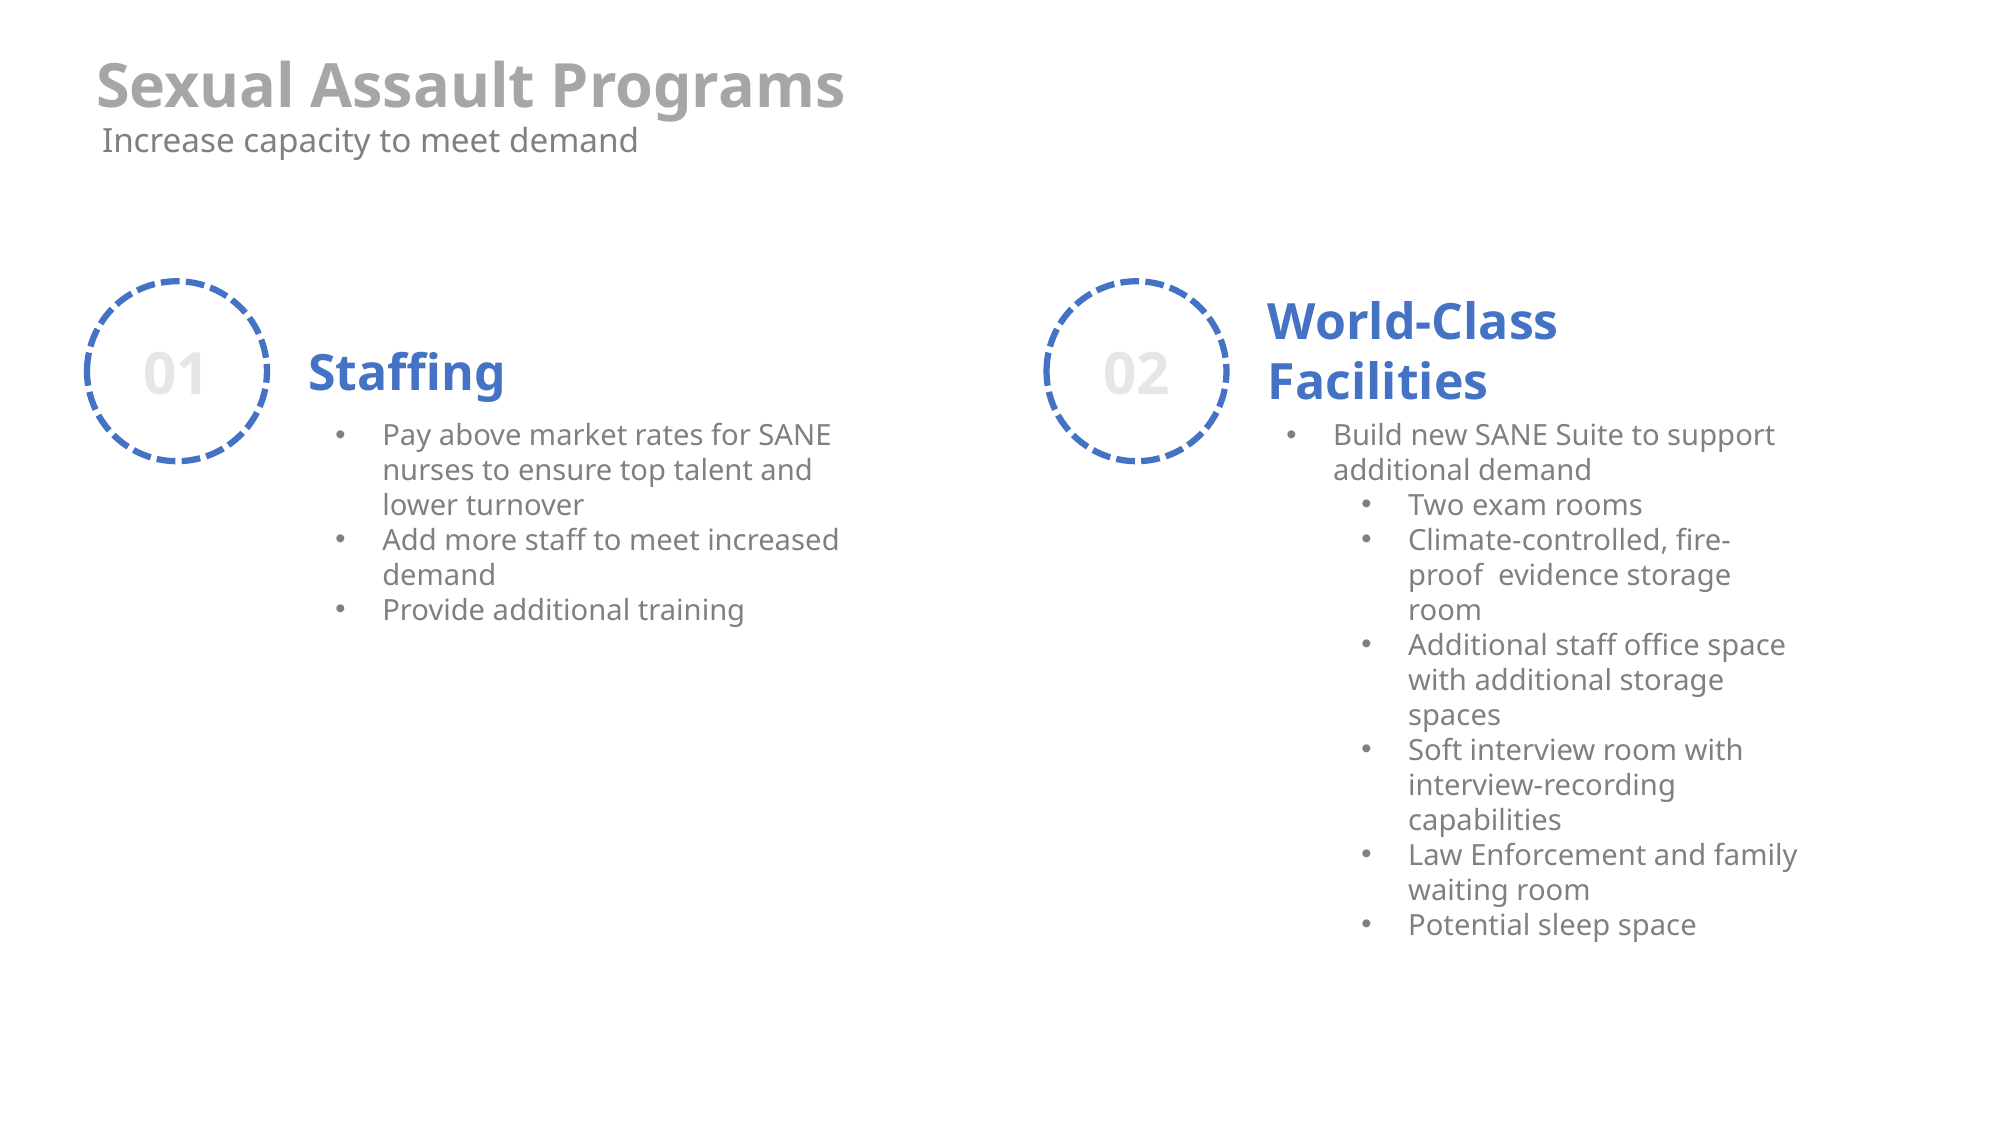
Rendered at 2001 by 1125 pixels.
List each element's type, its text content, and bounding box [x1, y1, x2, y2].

text_box Sexual Assault Programs [81, 23, 1584, 152]
text_box 01 [85, 280, 269, 463]
text_box Increase capacity to meet demand [87, 123, 1726, 161]
text_box Build new SANE Suite to support additional demand Two exam rooms Climate-controlled, fire-proof evidence storage room Additional staff office space with additional storage spaces Soft interview room with interview-recording capabilities Law Enforcement and family waiting room Potential sleep space [1271, 409, 1814, 949]
text_box Pay above market rates for SANE nurses to ensure top talent and lower turnover Add more staff to meet increased demand Provide additional training [320, 409, 863, 634]
text_box 02 [1045, 280, 1228, 463]
text_box Staffing [293, 333, 681, 409]
text_box World-Class Facilities [1253, 282, 1640, 418]
